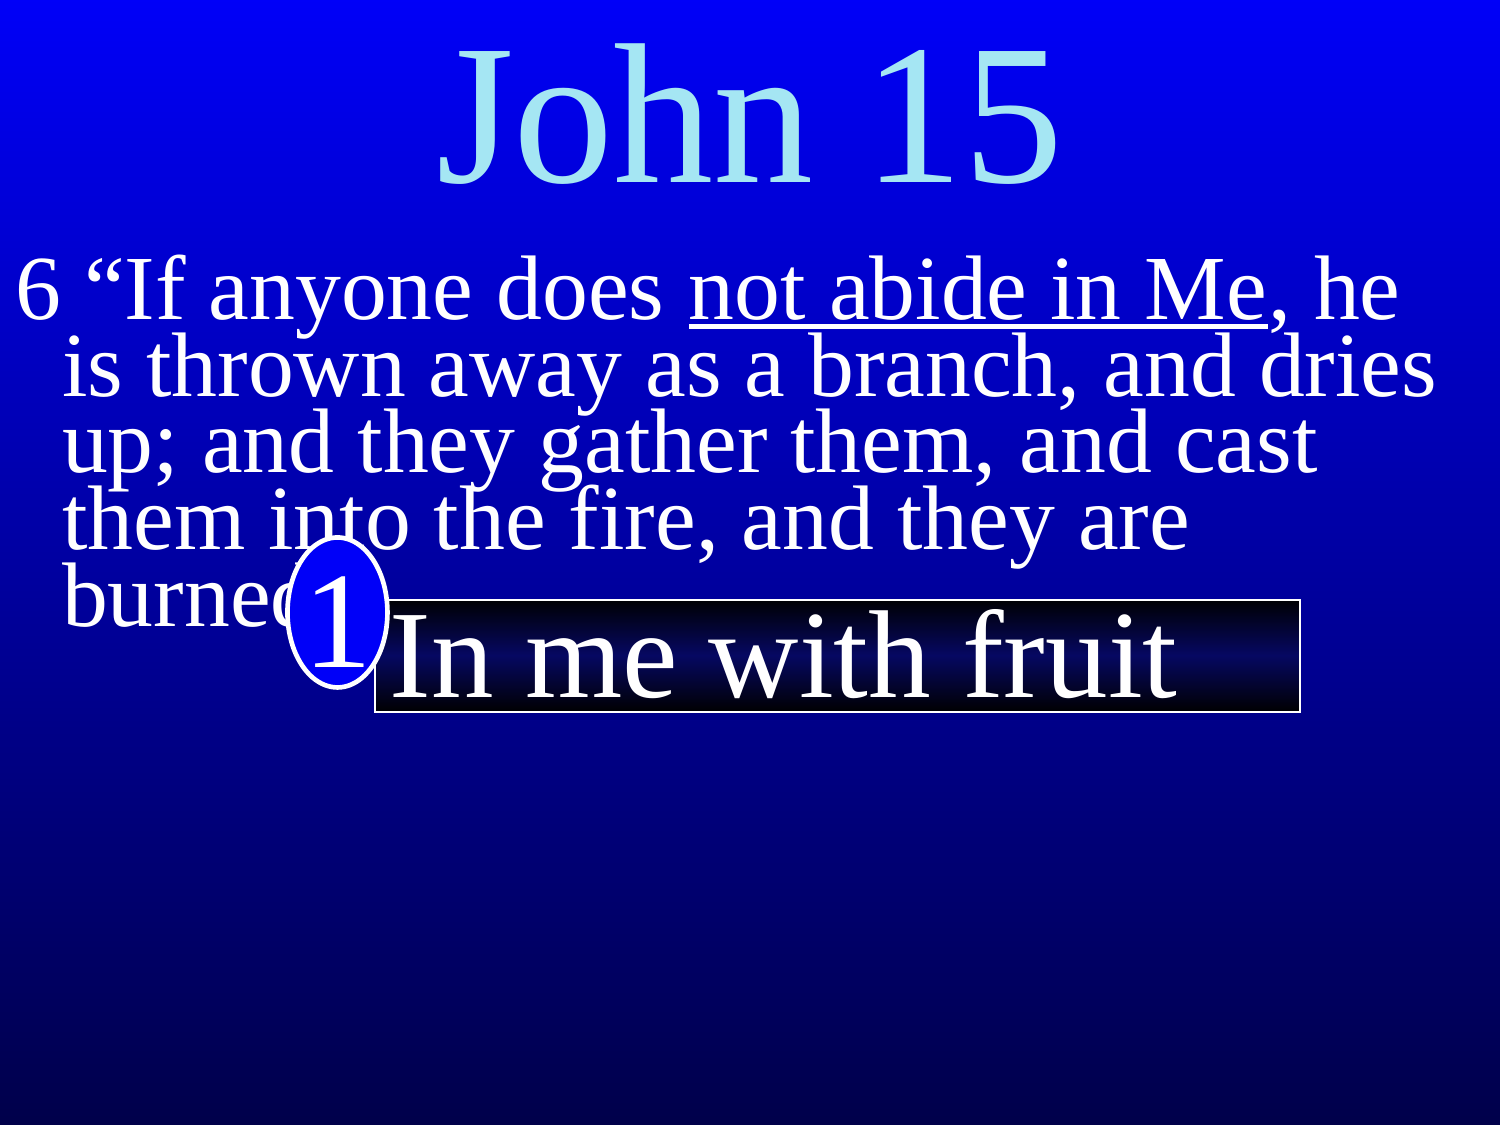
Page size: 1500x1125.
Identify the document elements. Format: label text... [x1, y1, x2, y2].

text_box 1 [287, 537, 388, 688]
title John 15 [0, 0, 1500, 249]
list 6 “If anyone does not abide in Me, he is thrown away as a branch, and dries up; and they gather them, and cast them into the fire, and they are burned. [0, 249, 1500, 1051]
text_box In me with fruit [375, 600, 1300, 713]
